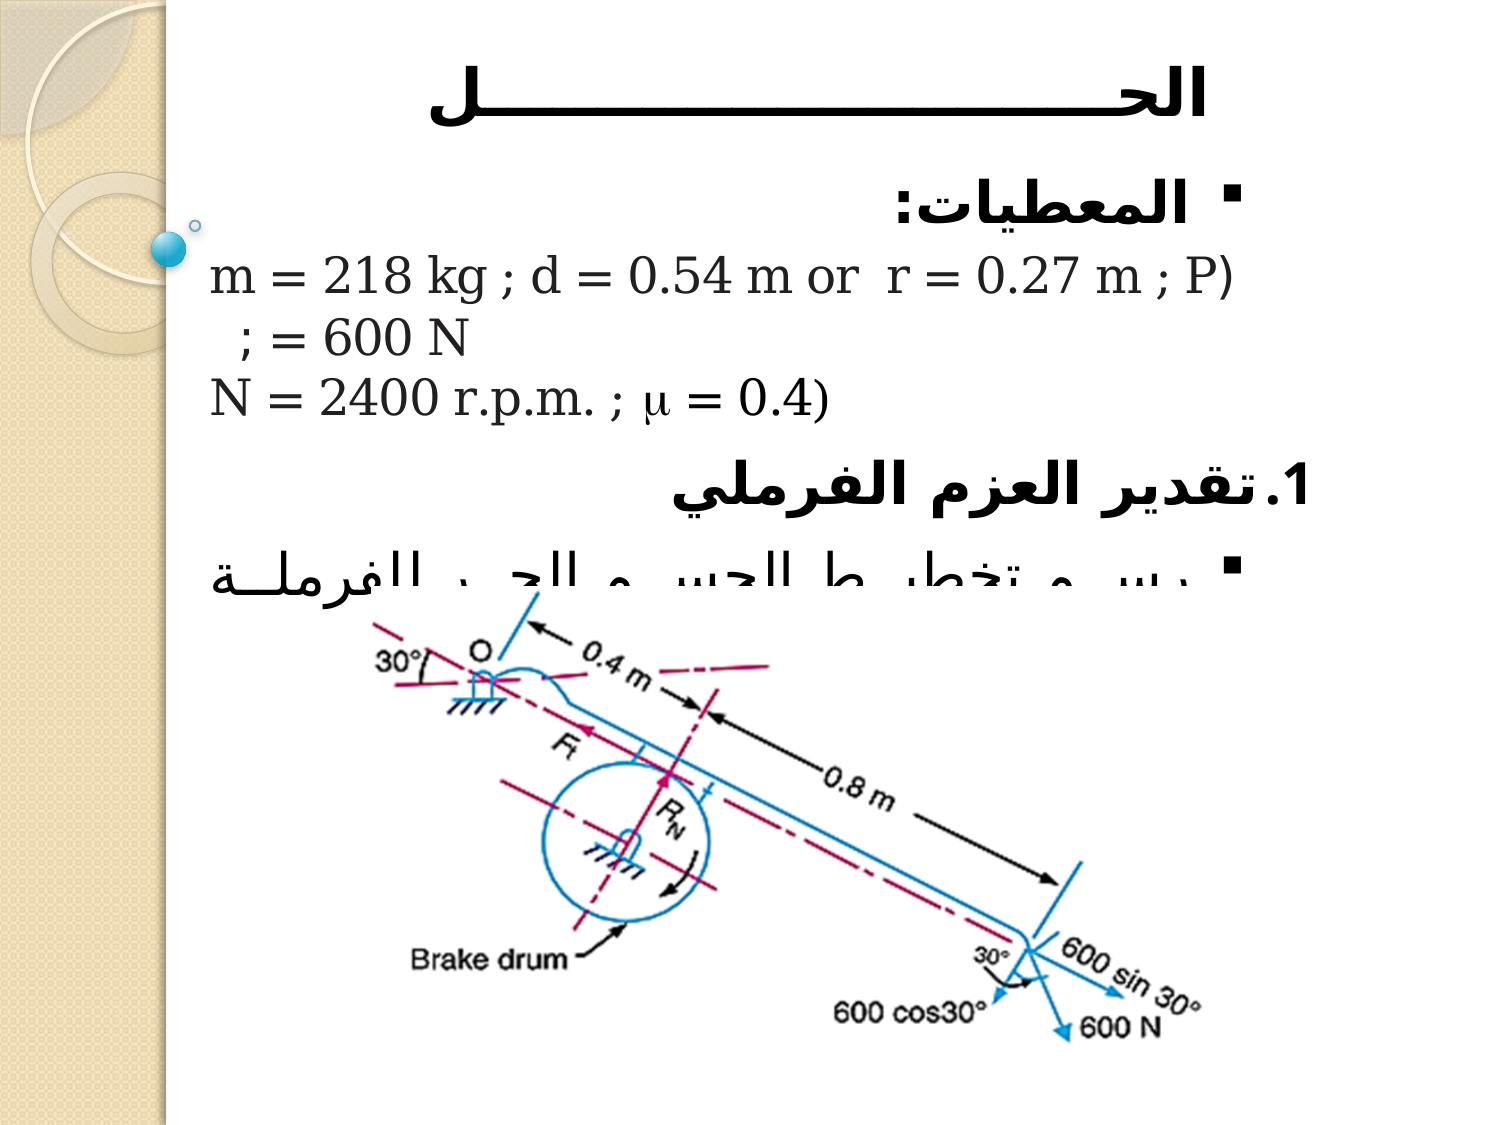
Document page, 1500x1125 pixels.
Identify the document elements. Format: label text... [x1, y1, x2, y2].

picture [371, 585, 1211, 1048]
text_box المعطيات: (m = 218 kg ; d = 0.54 m or r = 0.27 m ; P = 600 N ; N = 2400 r.p.m. ;  = 0.4) تقدير العزم الفرملي رسم تخطيط الجسم الحر للفرملة بمقياس رسم مناسب [194, 137, 1412, 706]
title الحــــــــــــــــــــــــــــل [194, 42, 1471, 138]
